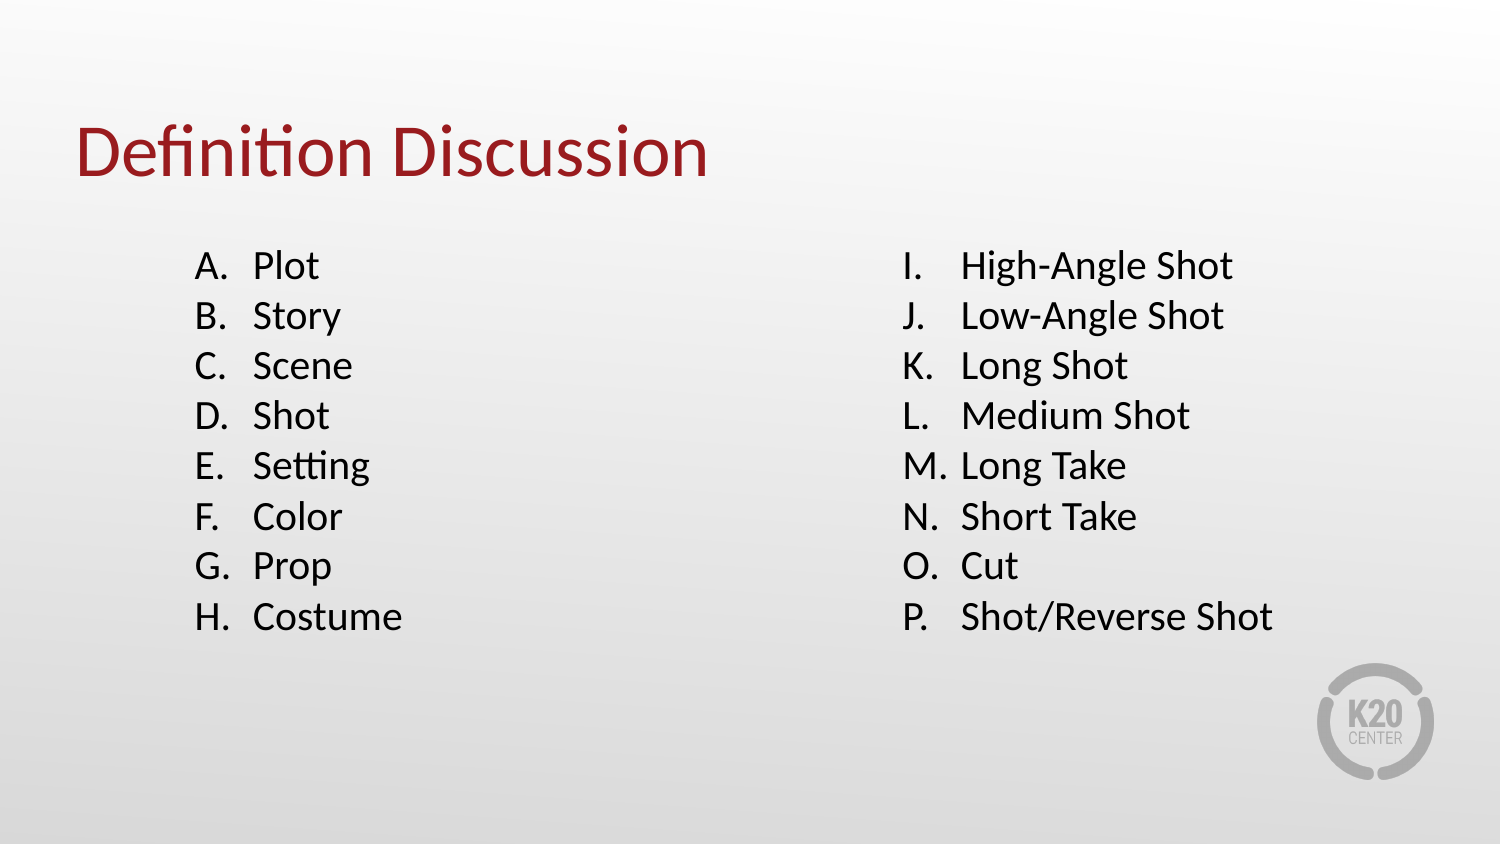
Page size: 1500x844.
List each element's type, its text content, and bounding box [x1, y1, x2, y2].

title Definition Discussion [75, 50, 1425, 191]
text_box Plot Story Scene Shot Setting Color Prop Costume [87, 223, 771, 758]
text_box High-Angle Shot Low-Angle Shot Long Shot Medium Shot Long Take Short Take Cut Shot/Reverse Shot [795, 223, 1479, 758]
picture [1300, 758, 1451, 797]
